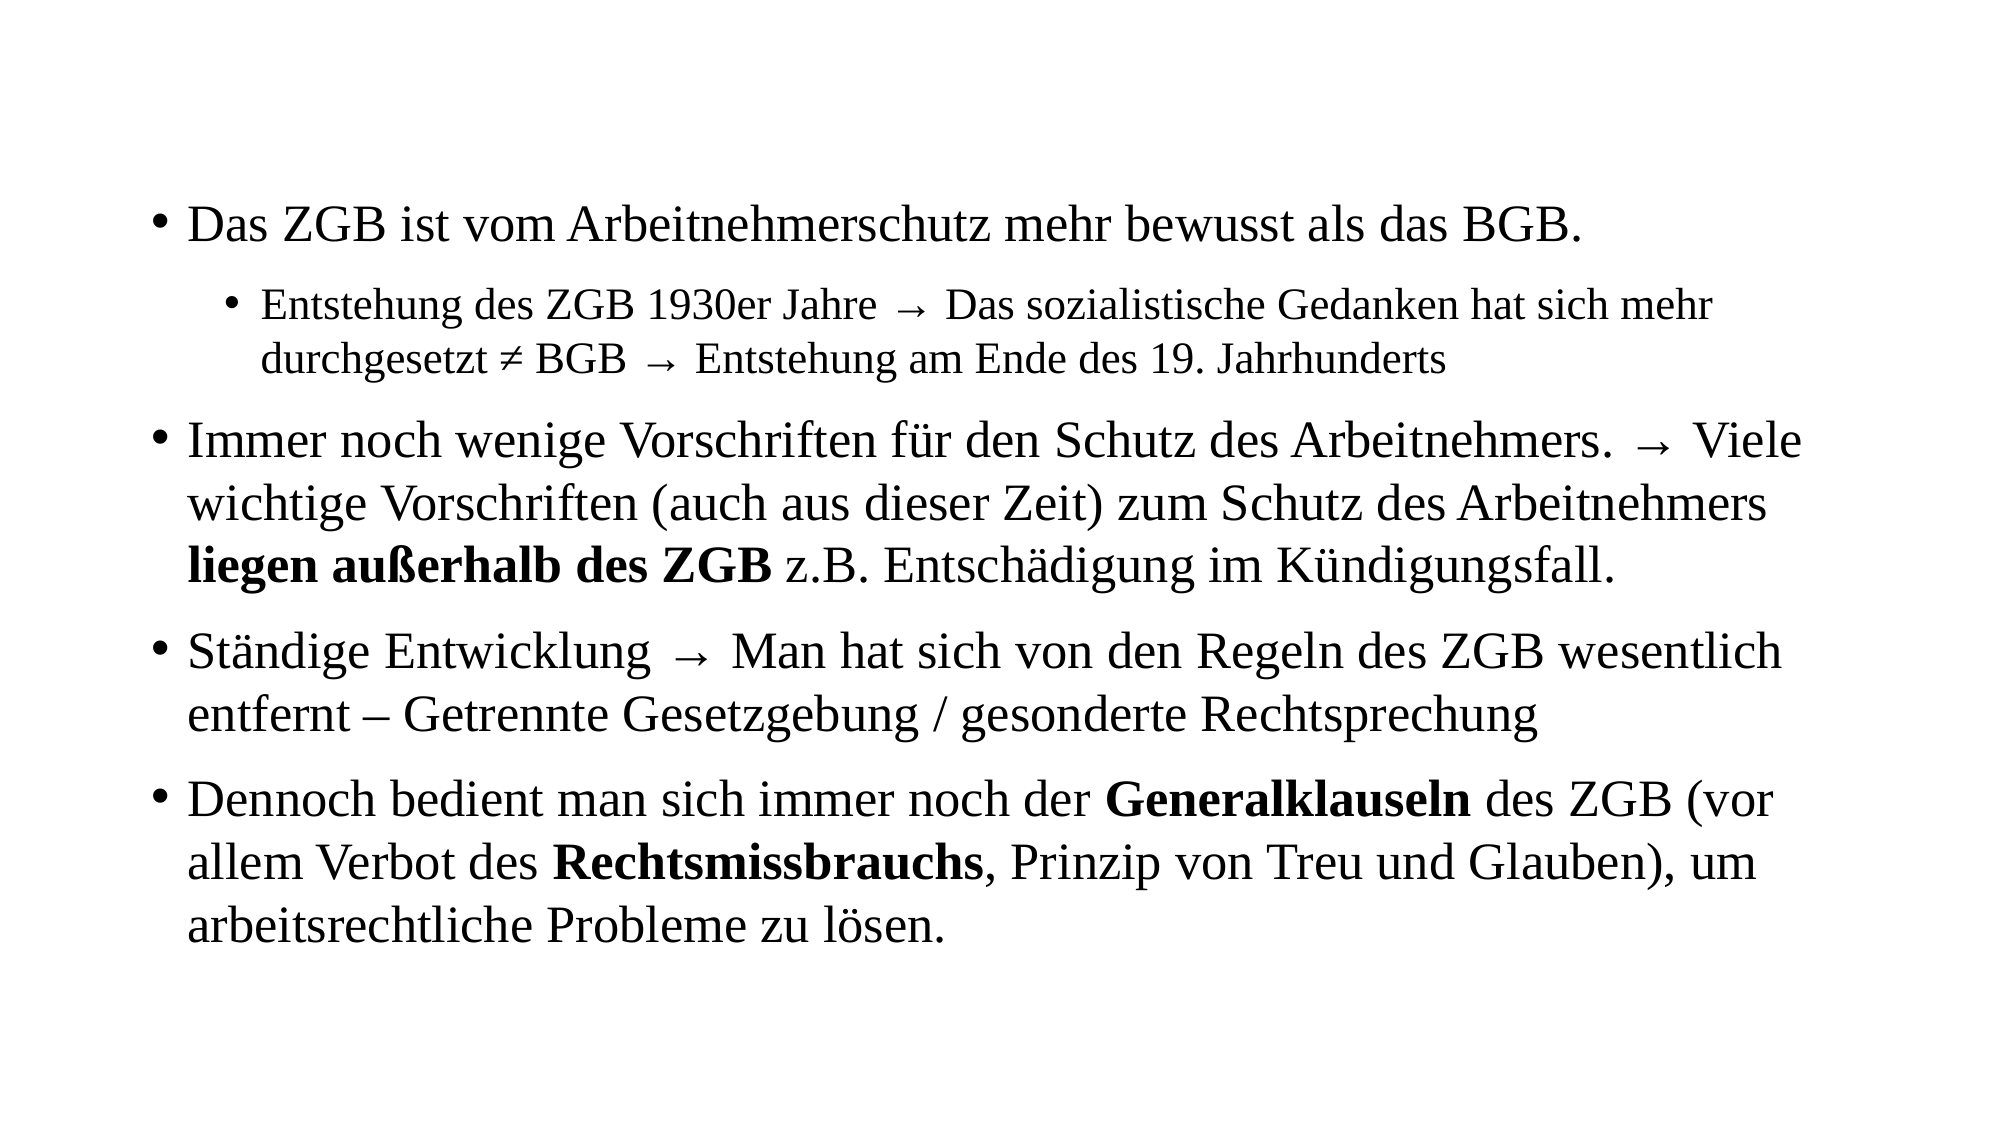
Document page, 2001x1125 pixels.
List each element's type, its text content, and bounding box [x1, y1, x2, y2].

list Das ZGB ist vom Arbeitnehmerschutz mehr bewusst als das BGB. Entstehung des ZGB 1930er Jahre → Das sozialistische Gedanken hat sich mehr durchgesetzt ≠ BGB → Entstehung am Ende des 19. Jahrhunderts Immer noch wenige Vorschriften für den Schutz des Arbeitnehmers. → Viele wichtige Vorschriften (auch aus dieser Zeit) zum Schutz des Arbeitnehmers liegen außerhalb des ZGB z.B. Entschädigung im Kündigungsfall. Ständige Entwicklung → Man hat sich von den Regeln des ZGB wesentlich entfernt – Getrennte Gesetzgebung / gesonderte Rechtsprechung Dennoch bedient man sich immer noch der Generalklauseln des ZGB (vor allem Verbot des Rechtsmissbrauchs, Prinzip von Treu und Glauben), um arbeitsrechtliche Probleme zu lösen. [136, 181, 1862, 1014]
